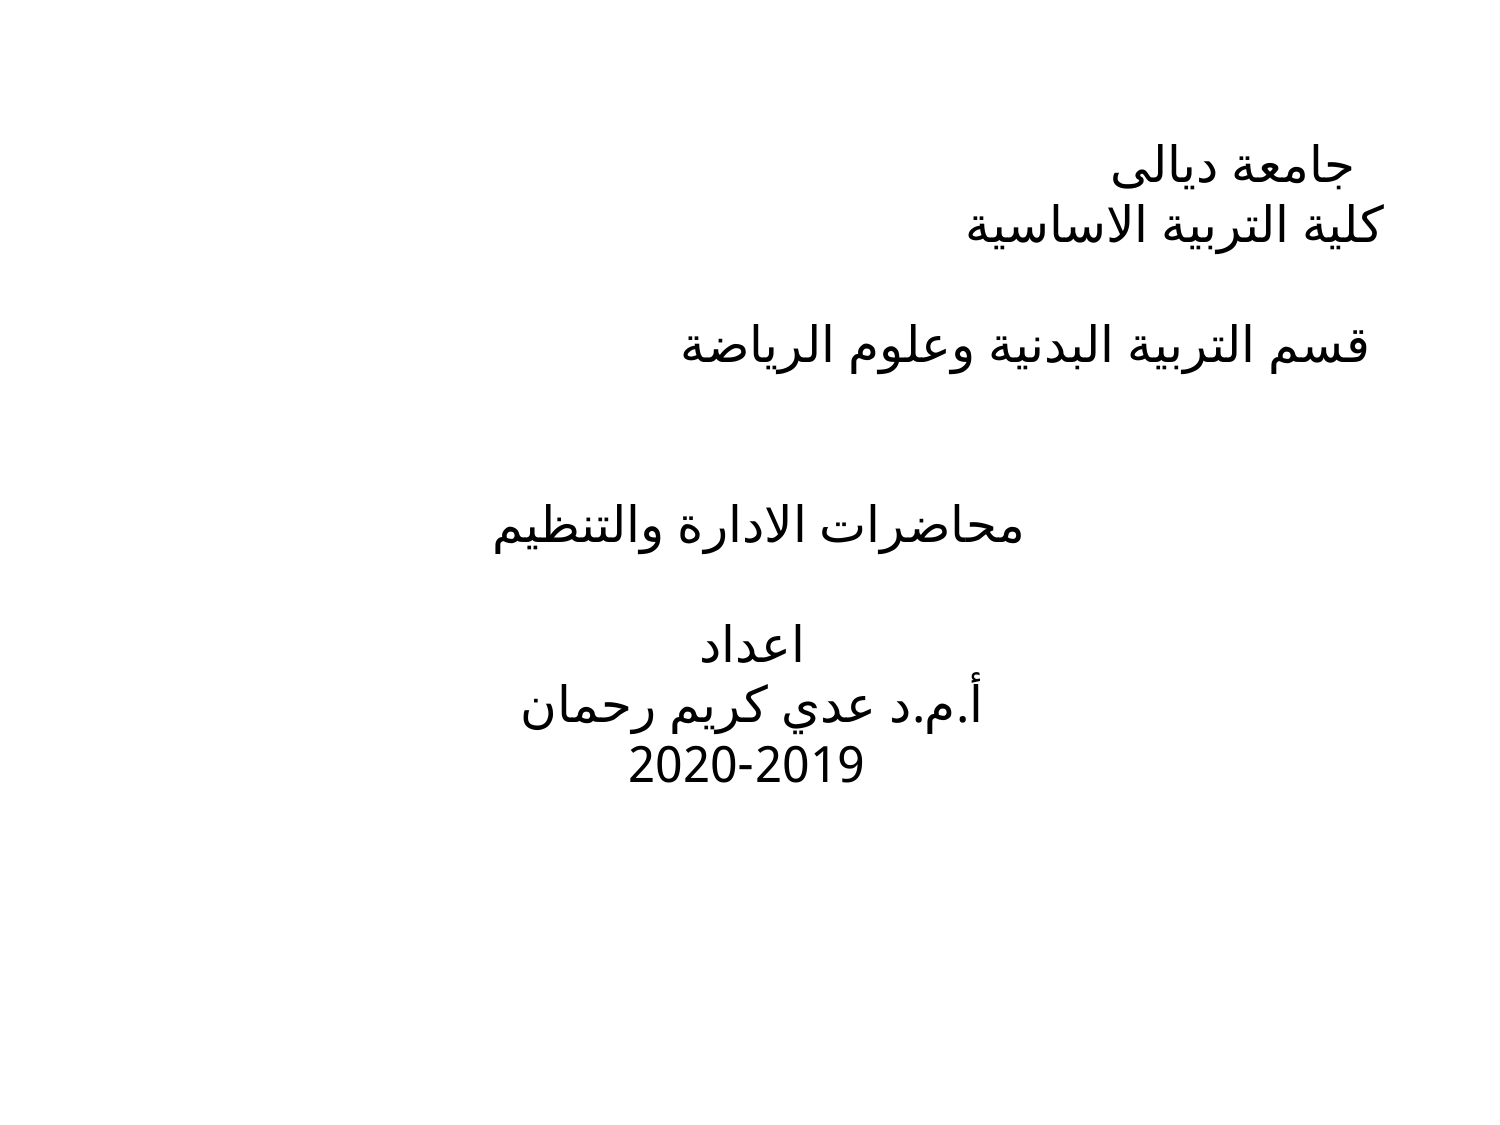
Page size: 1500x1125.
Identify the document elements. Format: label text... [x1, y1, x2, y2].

title جامعة ديالى كلية التربية الاساسية قسم التربية البدنية وعلوم الرياضة محاضرات الادارة والتنظيم اعداد أ.م.د عدي كريم رحمان 2019-2020 [75, 45, 1430, 879]
